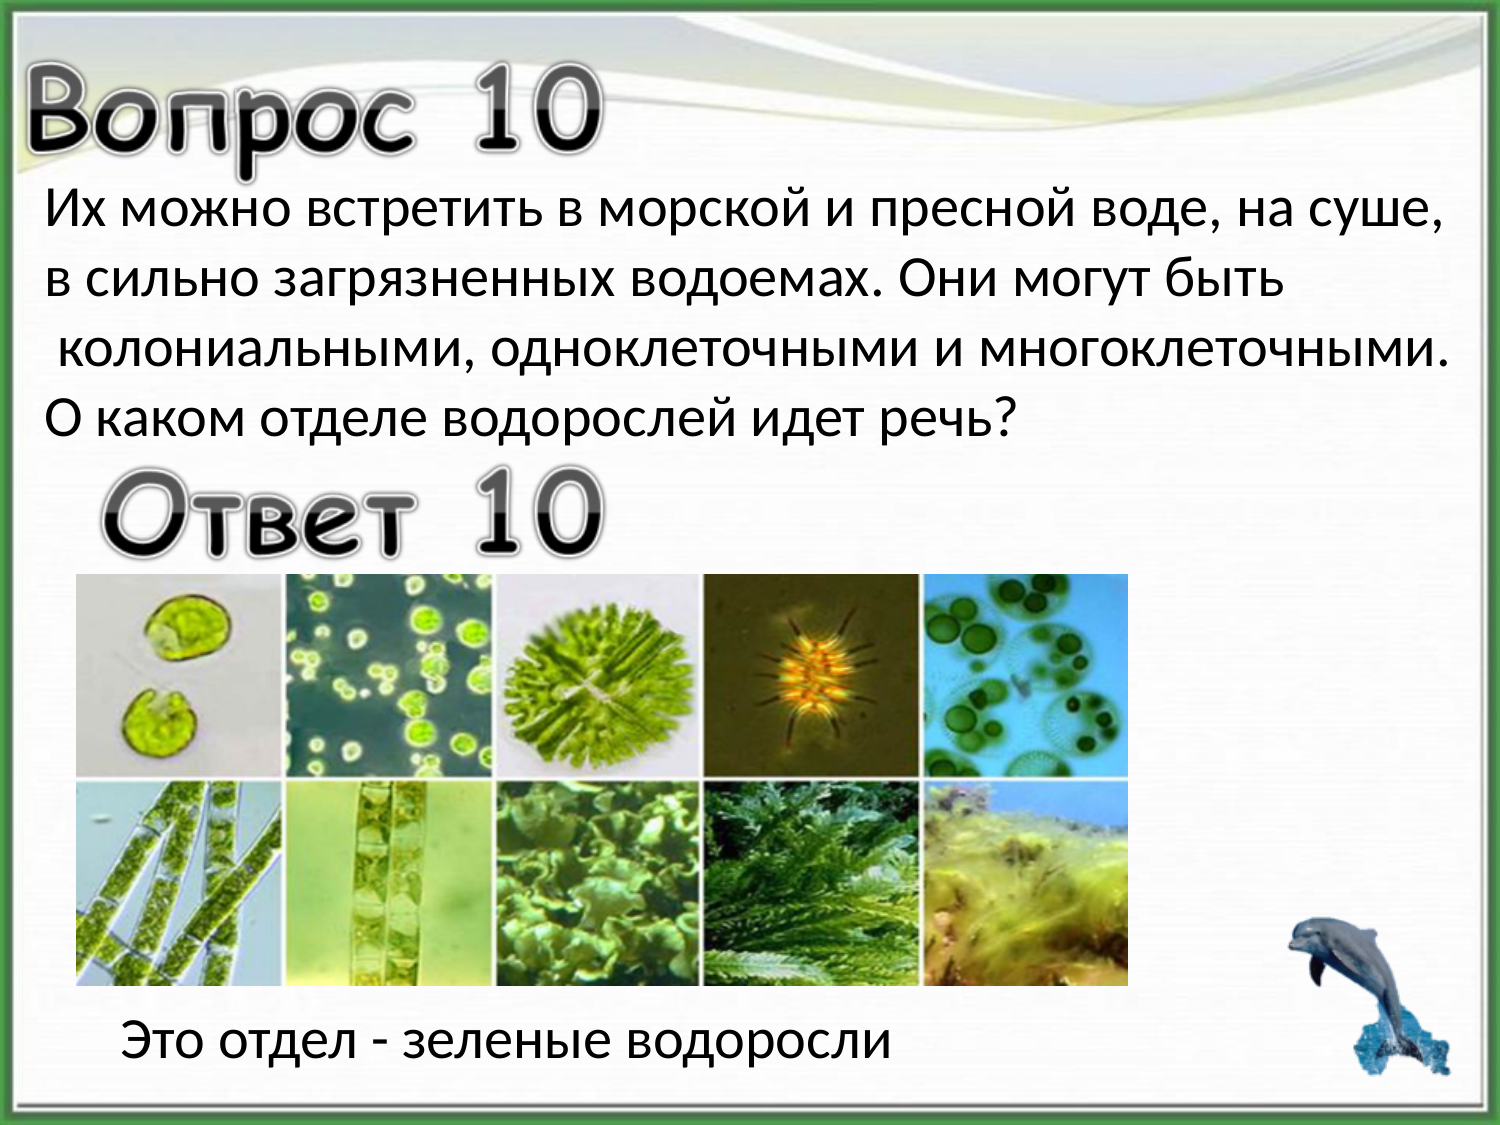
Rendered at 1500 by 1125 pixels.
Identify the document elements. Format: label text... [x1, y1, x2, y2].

picture [0, 0, 1500, 1125]
text_box Их можно встретить в морской и пресной воде, на суше, в сильно загрязненных водоемах. Они могут быть колониальными, одноклеточными и многоклеточными. О каком отделе водорослей идет речь? [29, 160, 1471, 456]
text_box Это отдел - зеленые водоросли [105, 993, 908, 1078]
